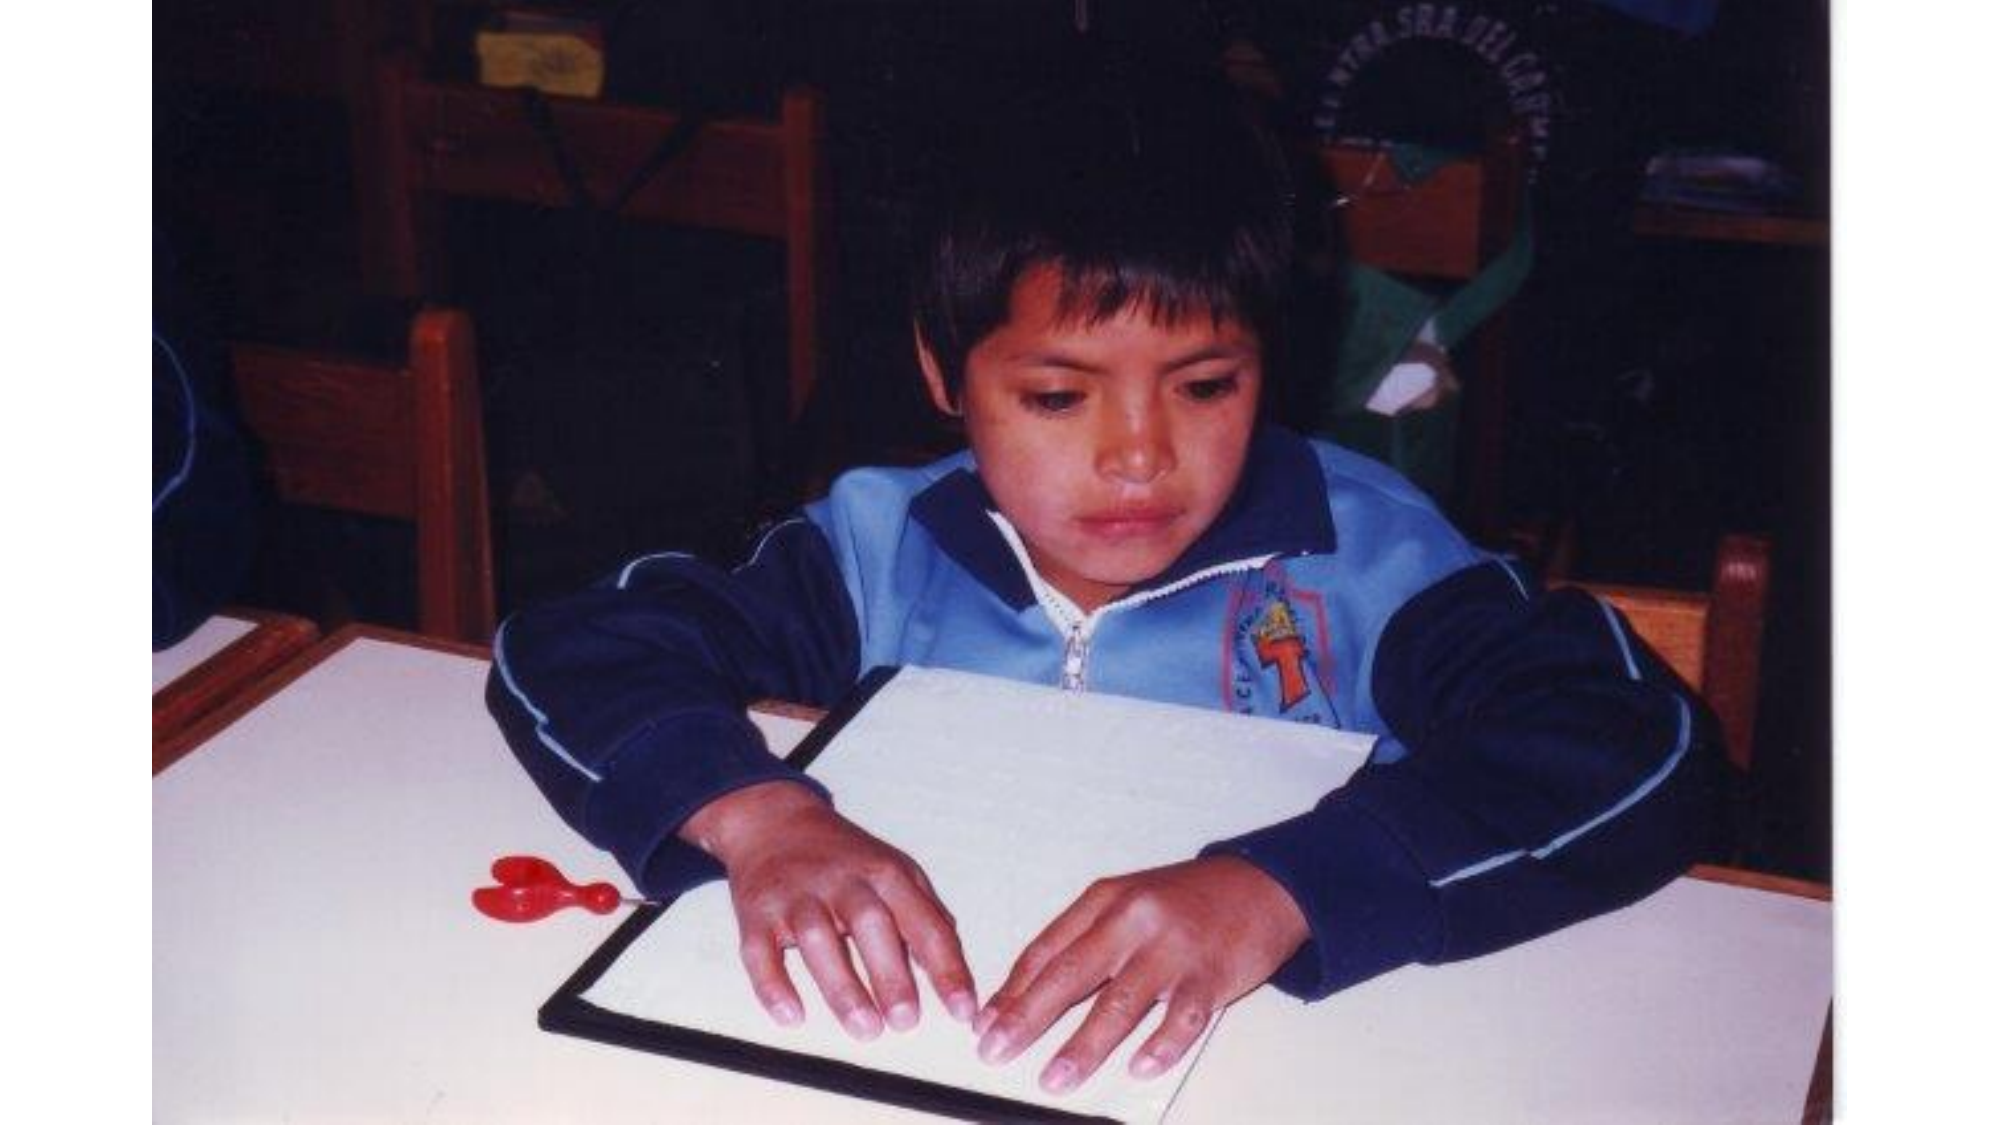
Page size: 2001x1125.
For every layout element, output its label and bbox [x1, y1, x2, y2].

picture [152, 0, 1847, 1125]
